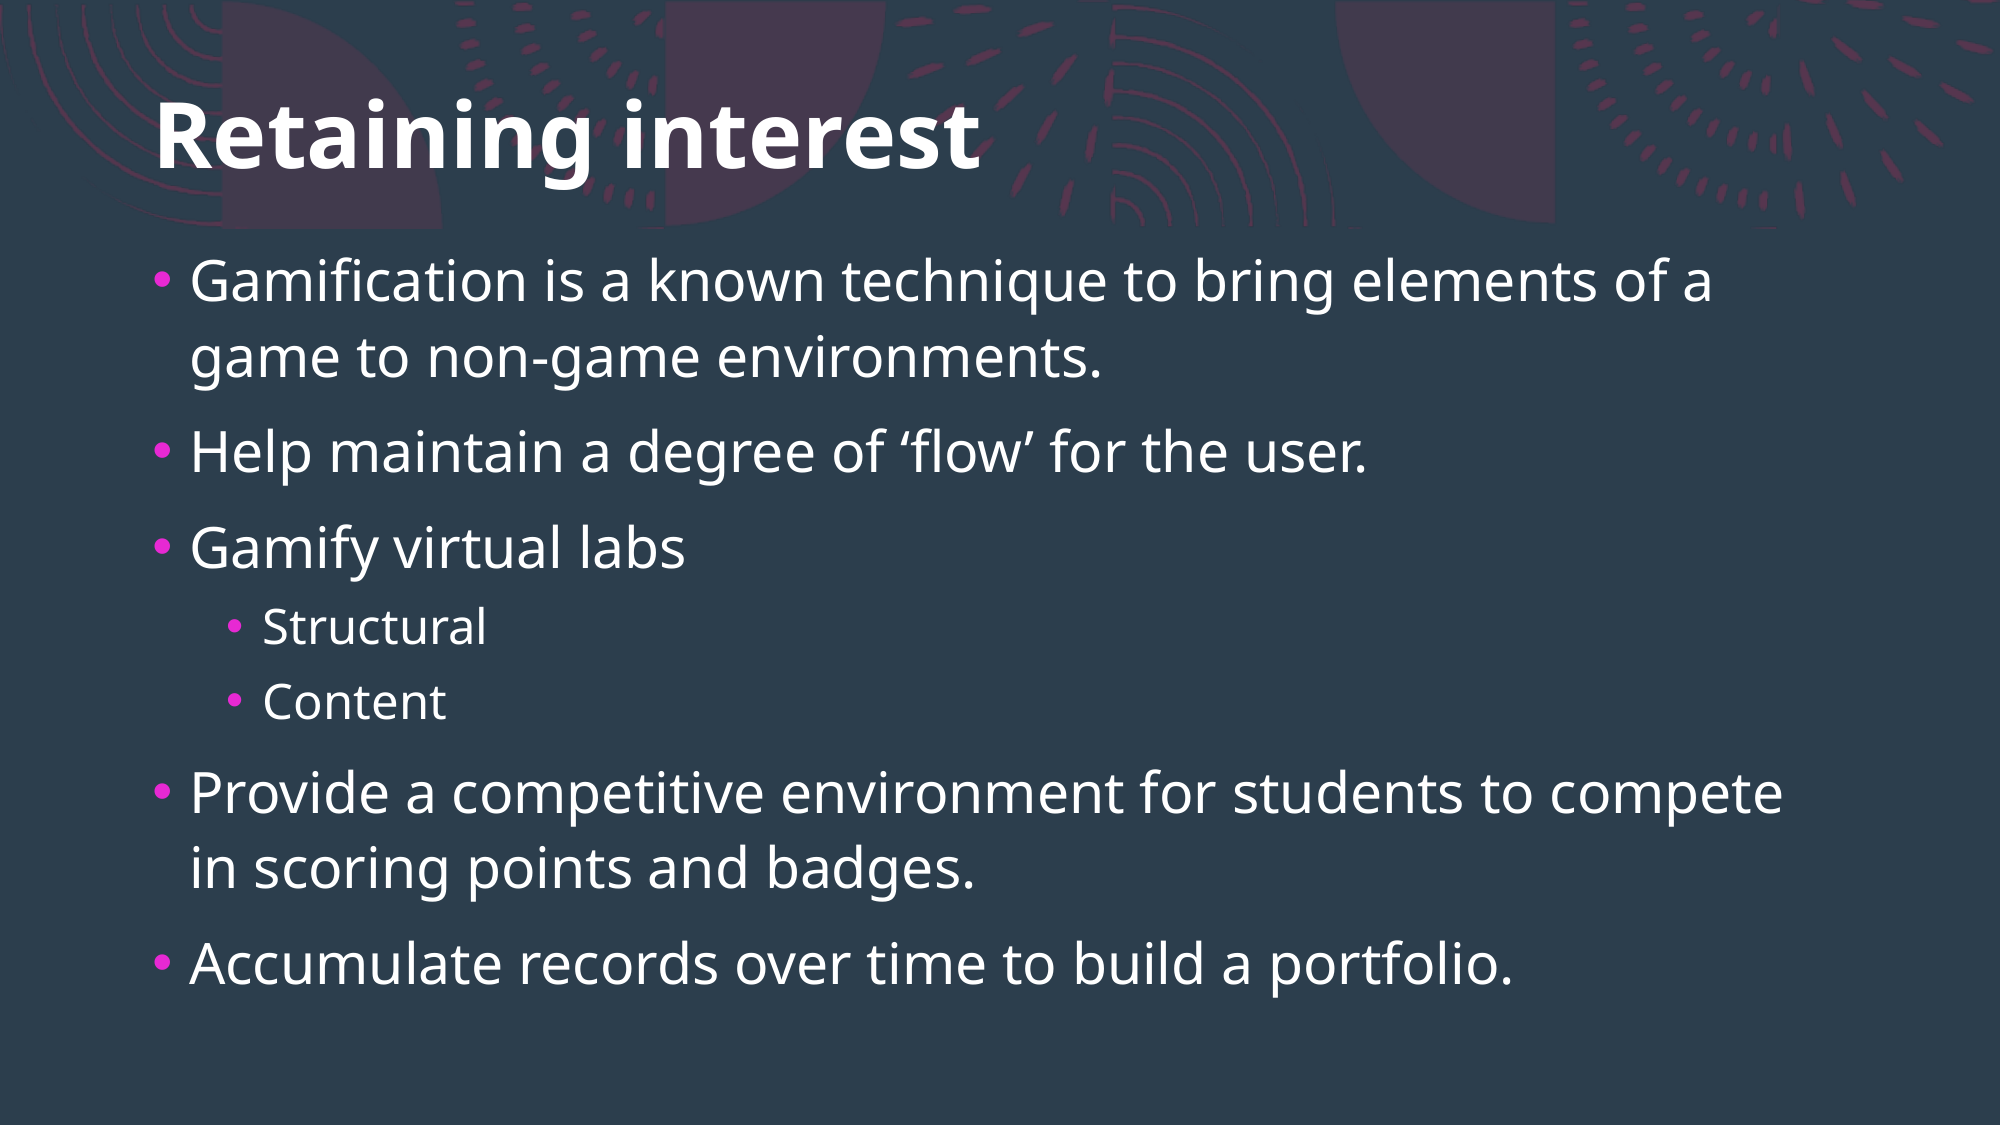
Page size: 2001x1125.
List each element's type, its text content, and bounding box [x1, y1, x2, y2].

list Gamification is a known technique to bring elements of a game to non-game environments. Help maintain a degree of ‘flow’ for the user. Gamify virtual labs Structural Content Provide a competitive environment for students to compete in scoring points and badges. Accumulate records over time to build a portfolio. [137, 230, 1863, 1009]
title Retaining interest [137, 60, 1863, 205]
